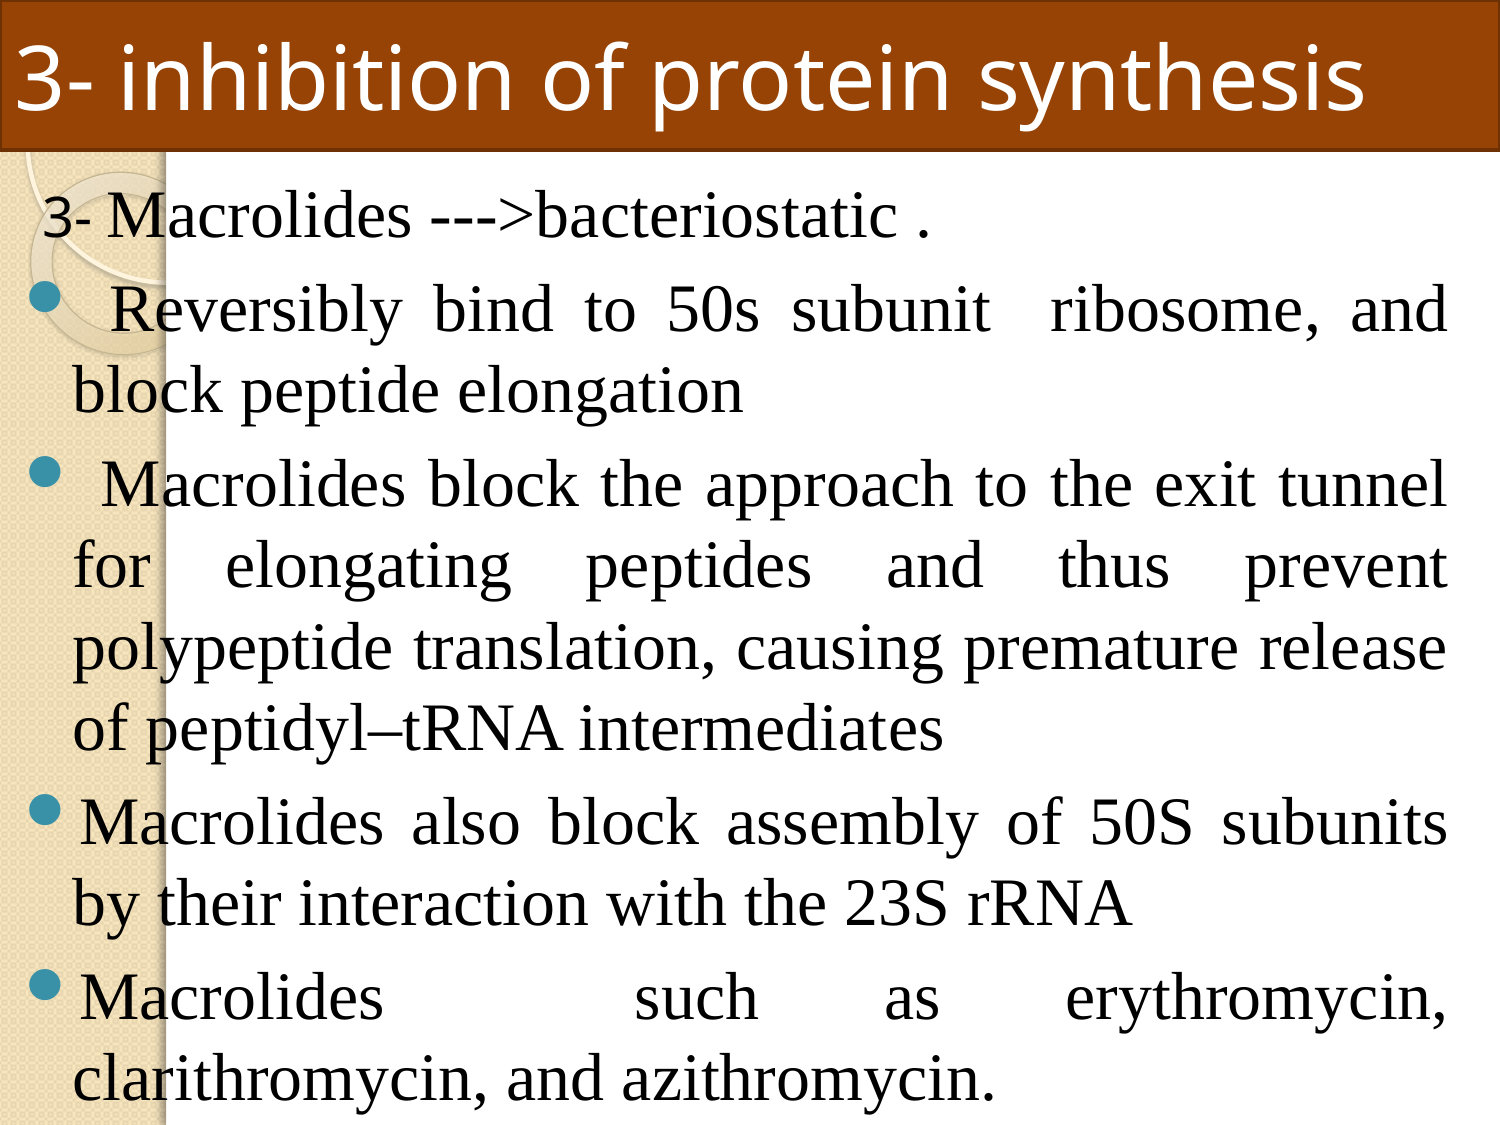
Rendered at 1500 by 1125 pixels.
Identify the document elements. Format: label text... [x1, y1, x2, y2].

title 3- inhibition of protein synthesis [0, 0, 1500, 152]
list 3- Macrolides --->bacteriostatic . Reversibly bind to 50s subunit ribosome, and block peptide elongation Macrolides block the approach to the exit tunnel for elongating peptides and thus prevent polypeptide translation, causing premature release of peptidyl–tRNA intermediates Macrolides also block assembly of 50S subunits by their interaction with the 23S rRNA Macrolides such as erythromycin, clarithromycin, and azithromycin. [0, 162, 1466, 1125]
